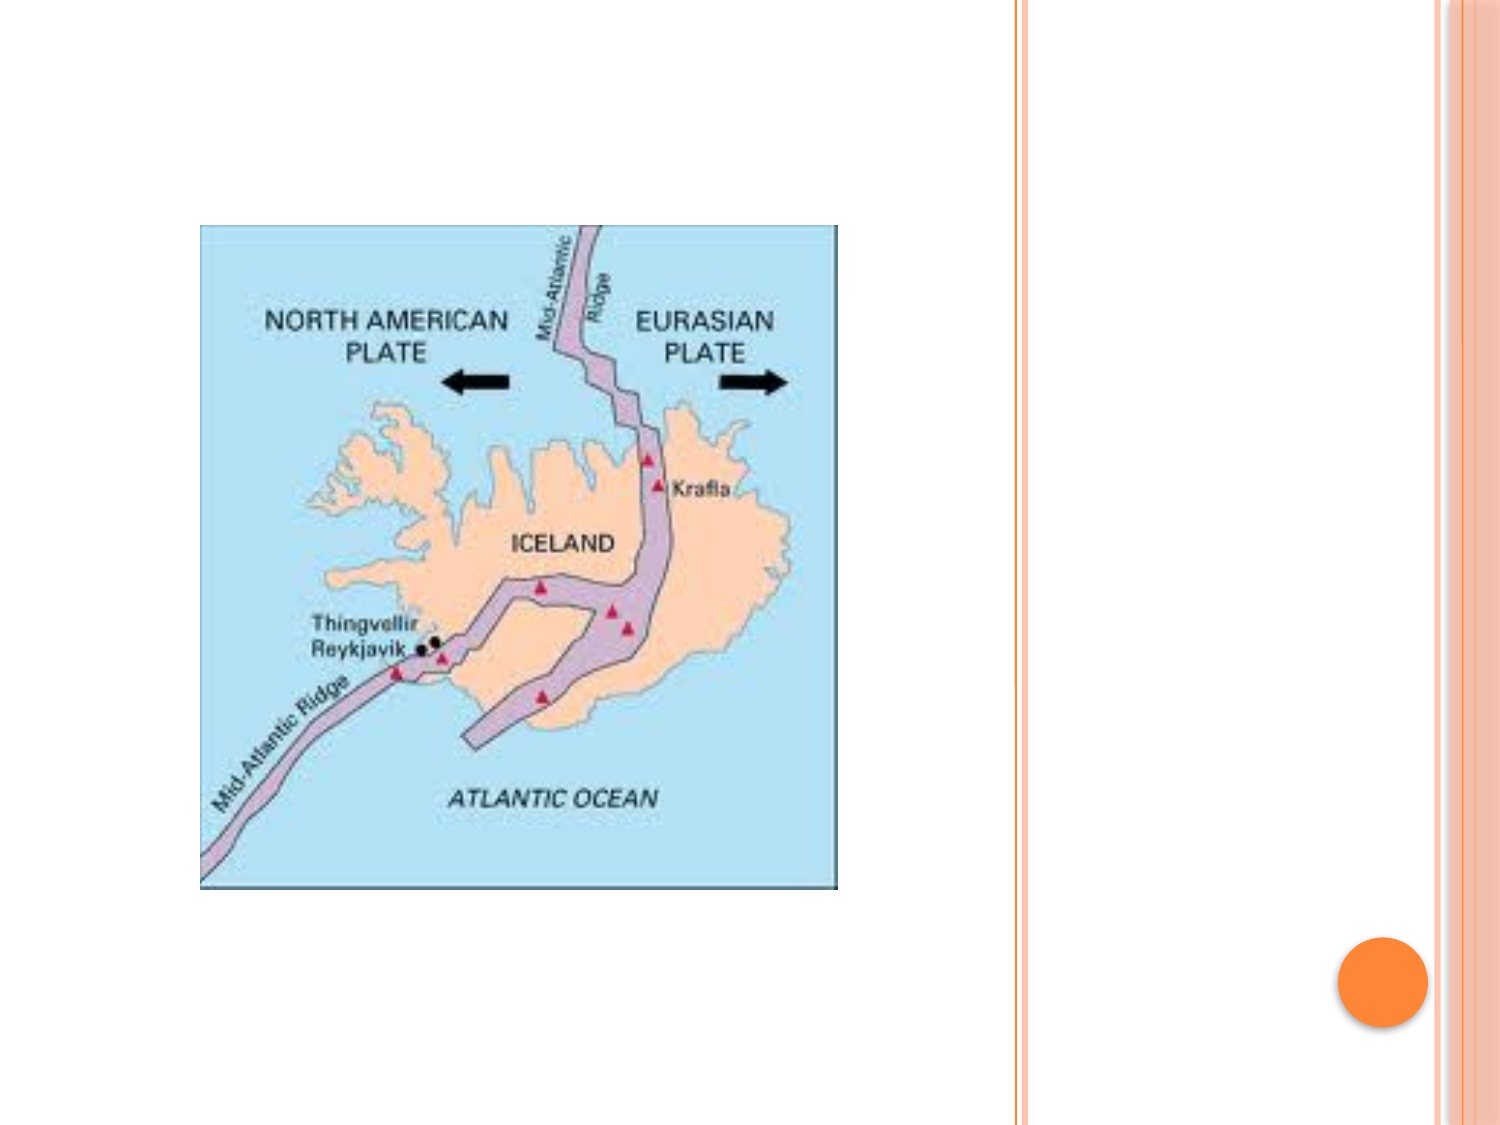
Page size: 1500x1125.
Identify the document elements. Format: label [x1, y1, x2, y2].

list [199, 225, 838, 890]
